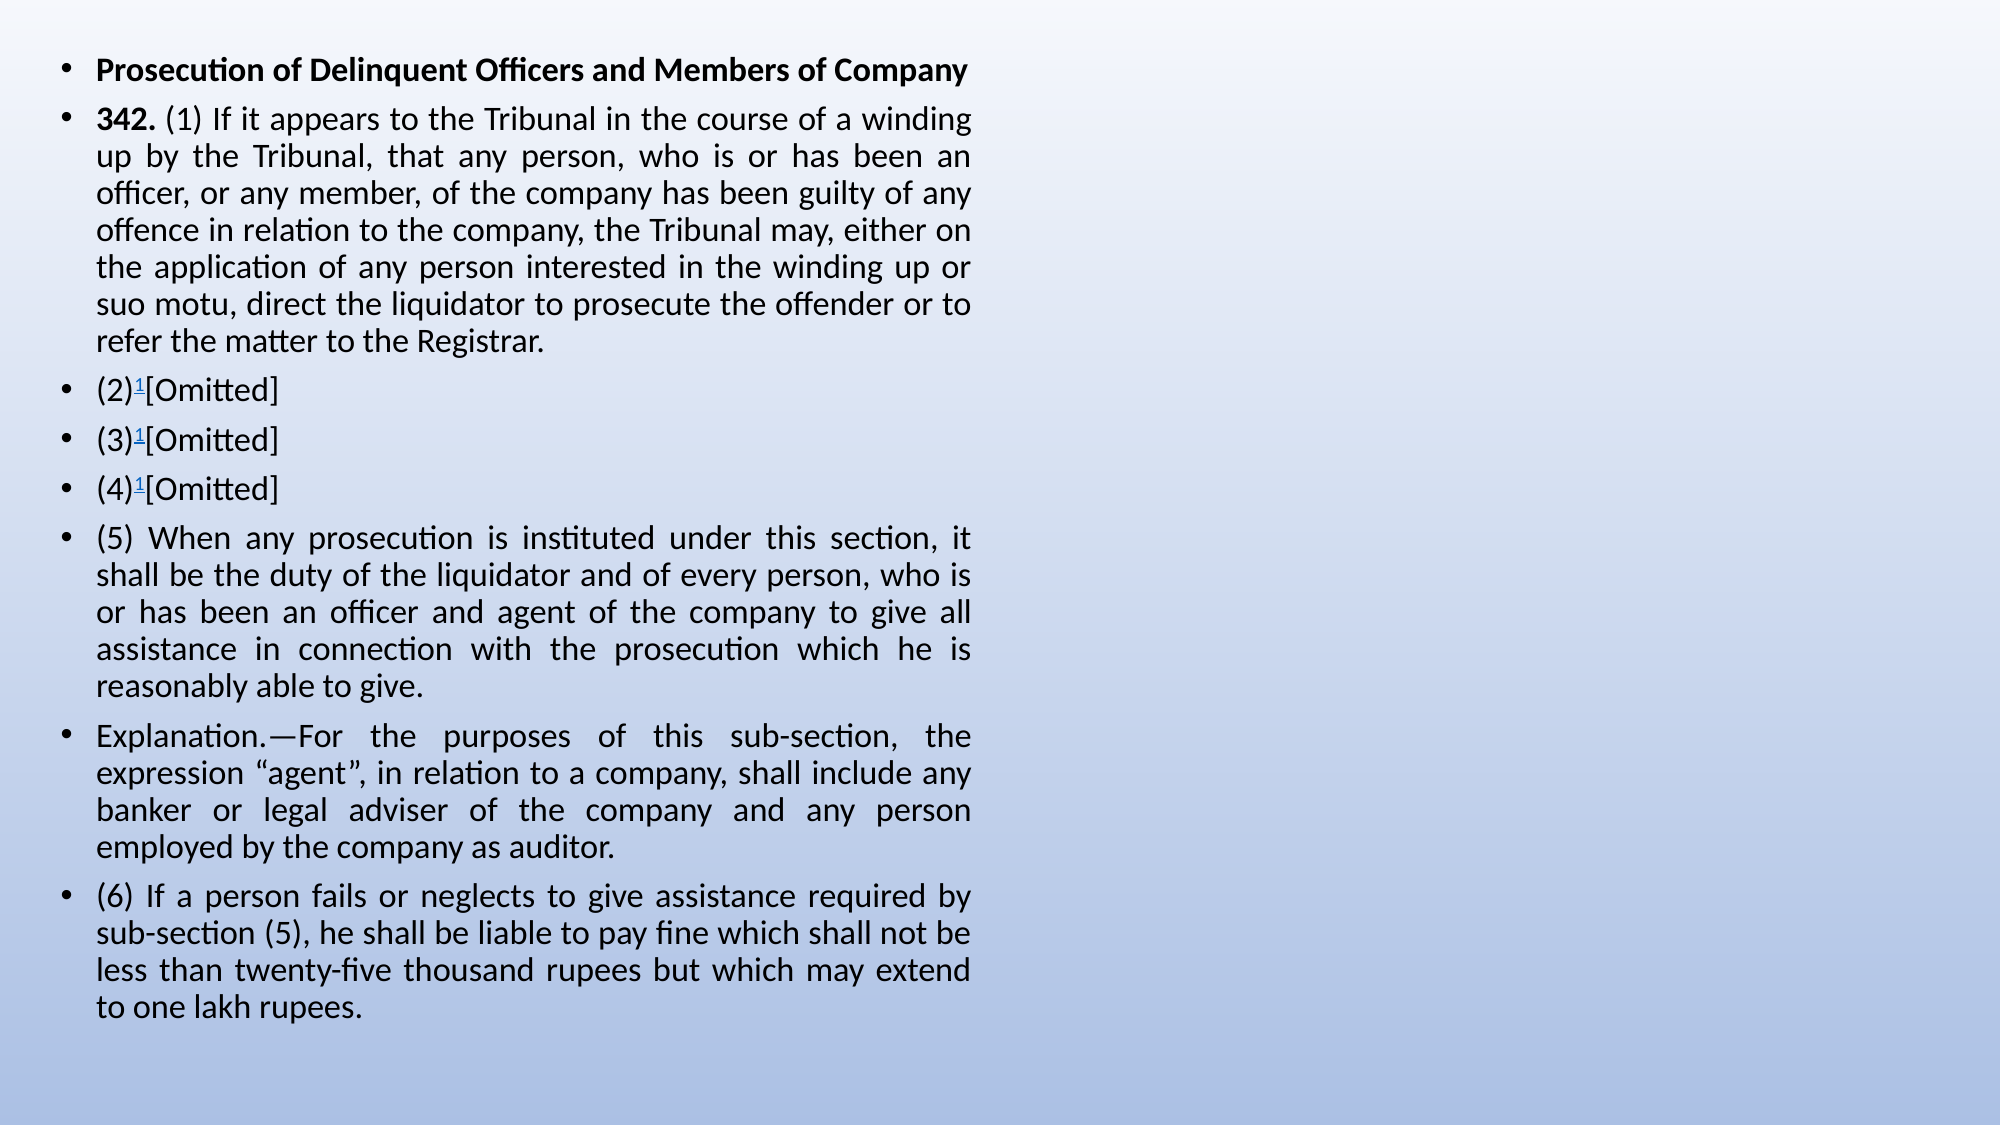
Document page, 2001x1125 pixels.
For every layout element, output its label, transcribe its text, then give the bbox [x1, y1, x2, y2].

list Prosecution of Delinquent Officers and Members of Company 342. (1) If it appears to the Tribunal in the course of a winding up by the Tribunal, that any person, who is or has been an officer, or any member, of the company has been guilty of any offence in relation to the company, the Tribunal may, either on the application of any person interested in the winding up or suo motu, direct the liquidator to prosecute the offender or to refer the matter to the Registrar. (2)1[Omitted] (3)1[Omitted] (4)1[Omitted] (5) When any prosecution is instituted under this section, it shall be the duty of the liquidator and of every person, who is or has been an officer and agent of the company to give all assistance in connection with the prosecution which he is reasonably able to give. Explanation.—For the purposes of this sub-section, the expression “agent”, in relation to a company, shall include any banker or legal adviser of the company and any person employed by the company as auditor. (6) If a person fails or neglects to give assistance required by sub-section (5), he shall be liable to pay fine which shall not be less than twenty-five thousand rupees but which may extend to one lakh rupees. [45, 43, 988, 1081]
